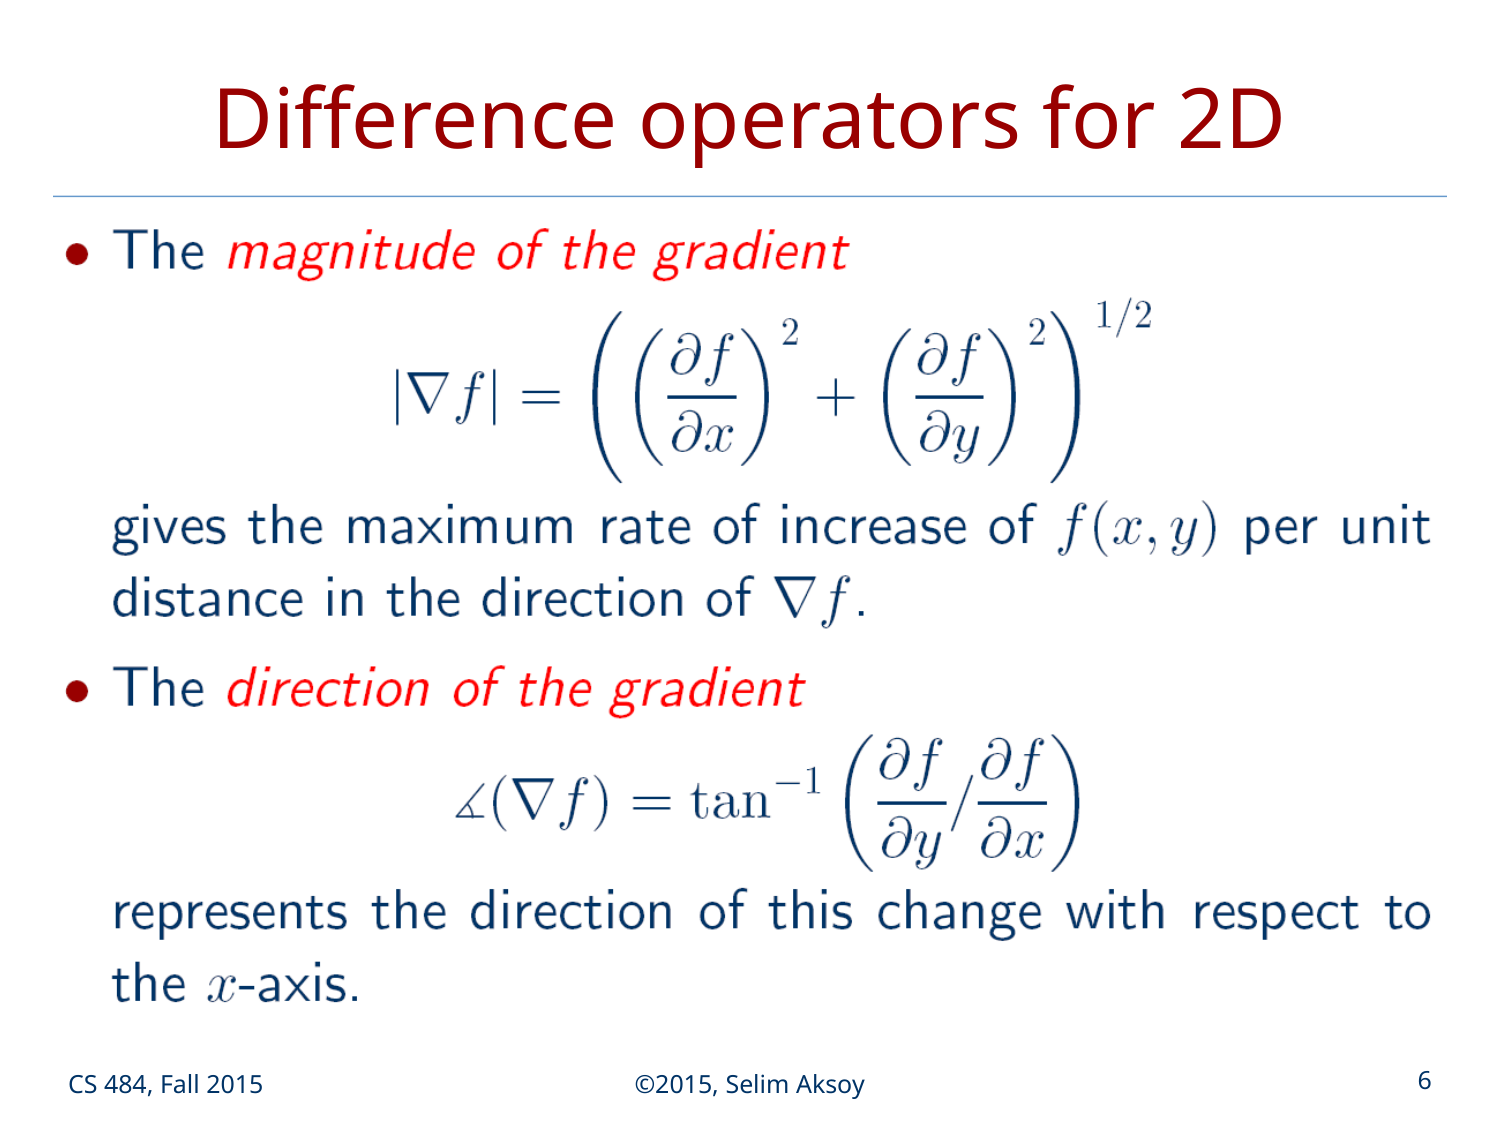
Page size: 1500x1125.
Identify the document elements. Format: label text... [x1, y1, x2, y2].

picture [57, 219, 1443, 1015]
title Difference operators for 2D [53, 31, 1447, 173]
slide_number 6 [1134, 1052, 1448, 1107]
slide_number CS 484, Fall 2015 [52, 1052, 366, 1107]
footer ©2015, Selim Aksoy [511, 1052, 988, 1107]
